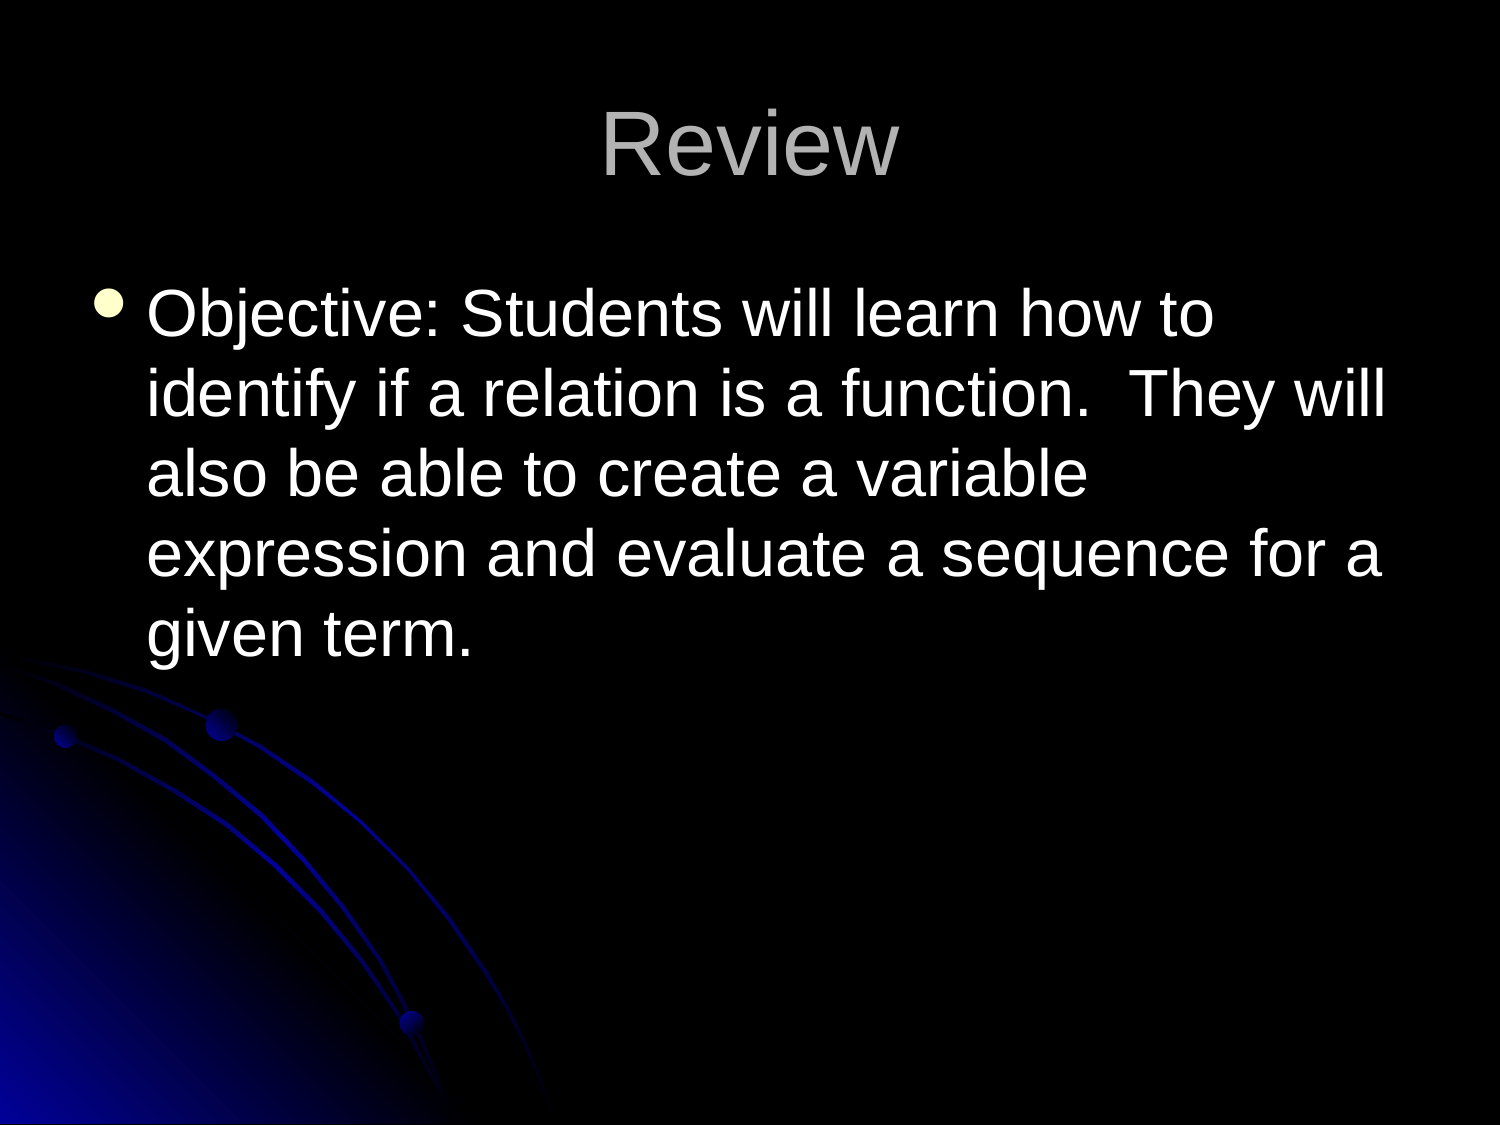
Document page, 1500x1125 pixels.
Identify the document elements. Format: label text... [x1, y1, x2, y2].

list Objective: Students will learn how to identify if a relation is a function. They will also be able to create a variable expression and evaluate a sequence for a given term. [75, 262, 1425, 1006]
title Review [75, 45, 1425, 233]
